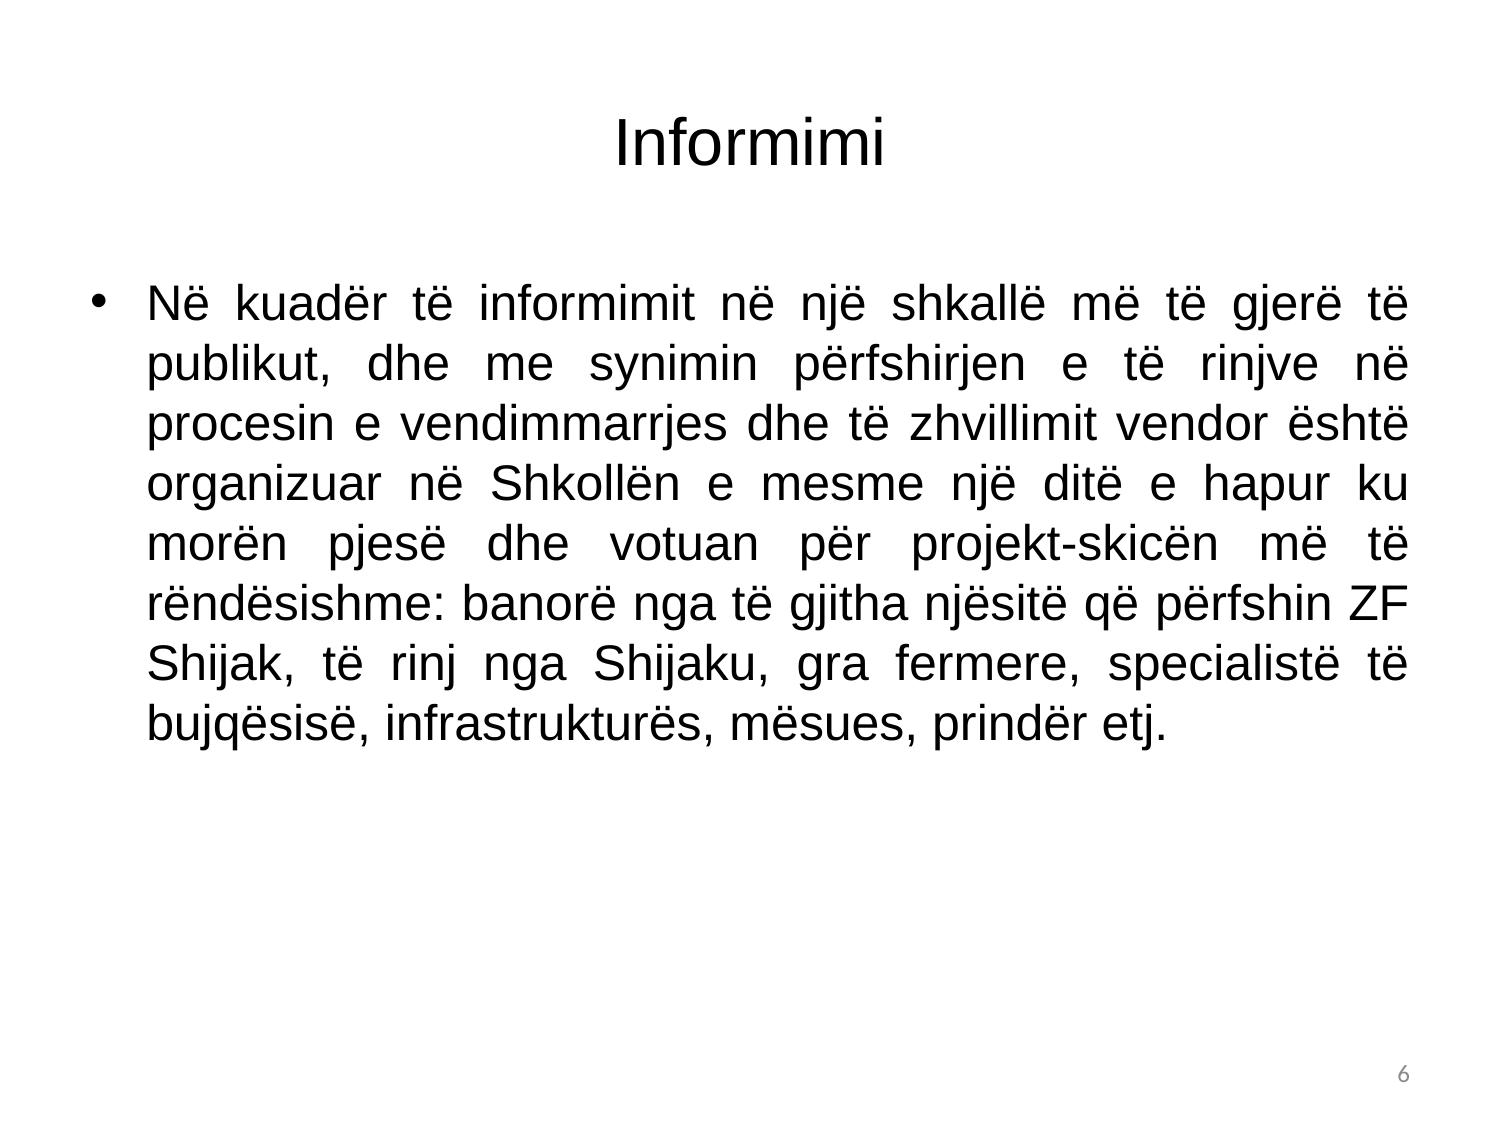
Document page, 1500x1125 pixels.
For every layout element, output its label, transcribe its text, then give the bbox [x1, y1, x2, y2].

title Informimi [75, 45, 1425, 233]
list Në kuadër të informimit në një shkallë më të gjerë të publikut, dhe me synimin përfshirjen e të rinjve në procesin e vendimmarrjes dhe të zhvillimit vendor është organizuar në Shkollën e mesme një ditë e hapur ku morën pjesë dhe votuan për projekt-skicën më të rëndësishme: banorë nga të gjitha njësitë që përfshin ZF Shijak, të rinj nga Shijaku, gra fermere, specialistë të bujqësisë, infrastrukturës, mësues, prindër etj. [75, 262, 1425, 1005]
slide_number 6 [1074, 1042, 1425, 1103]
